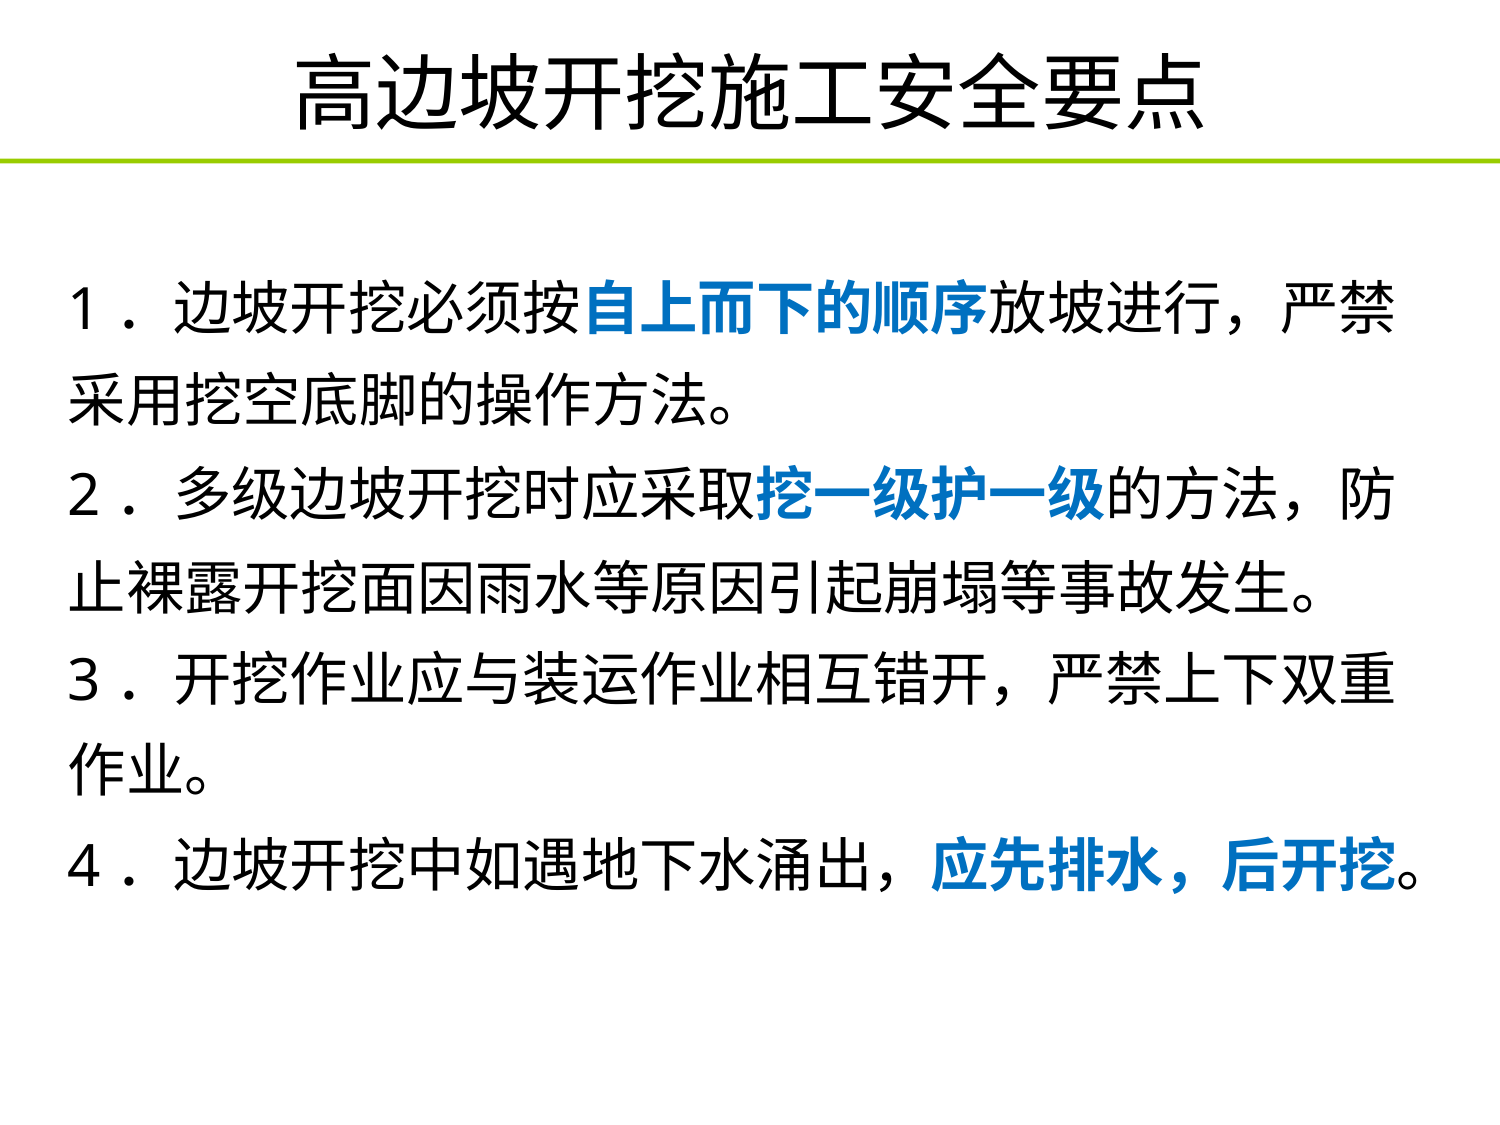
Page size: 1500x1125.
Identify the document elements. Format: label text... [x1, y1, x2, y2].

title 高边坡开挖施工安全要点 [52, 30, 1448, 150]
text_box 1．边坡开挖必须按自上而下的顺序放坡进行，严禁采用挖空底脚的操作方法。 2．多级边坡开挖时应采取挖一级护一级的方法，防止裸露开挖面因雨水等原因引起崩塌等事故发生。 3．开挖作业应与装运作业相互错开，严禁上下双重作业。 4．边坡开挖中如遇地下水涌出，应先排水，后开挖。 [53, 243, 1415, 1000]
text_box [725, 537, 775, 588]
